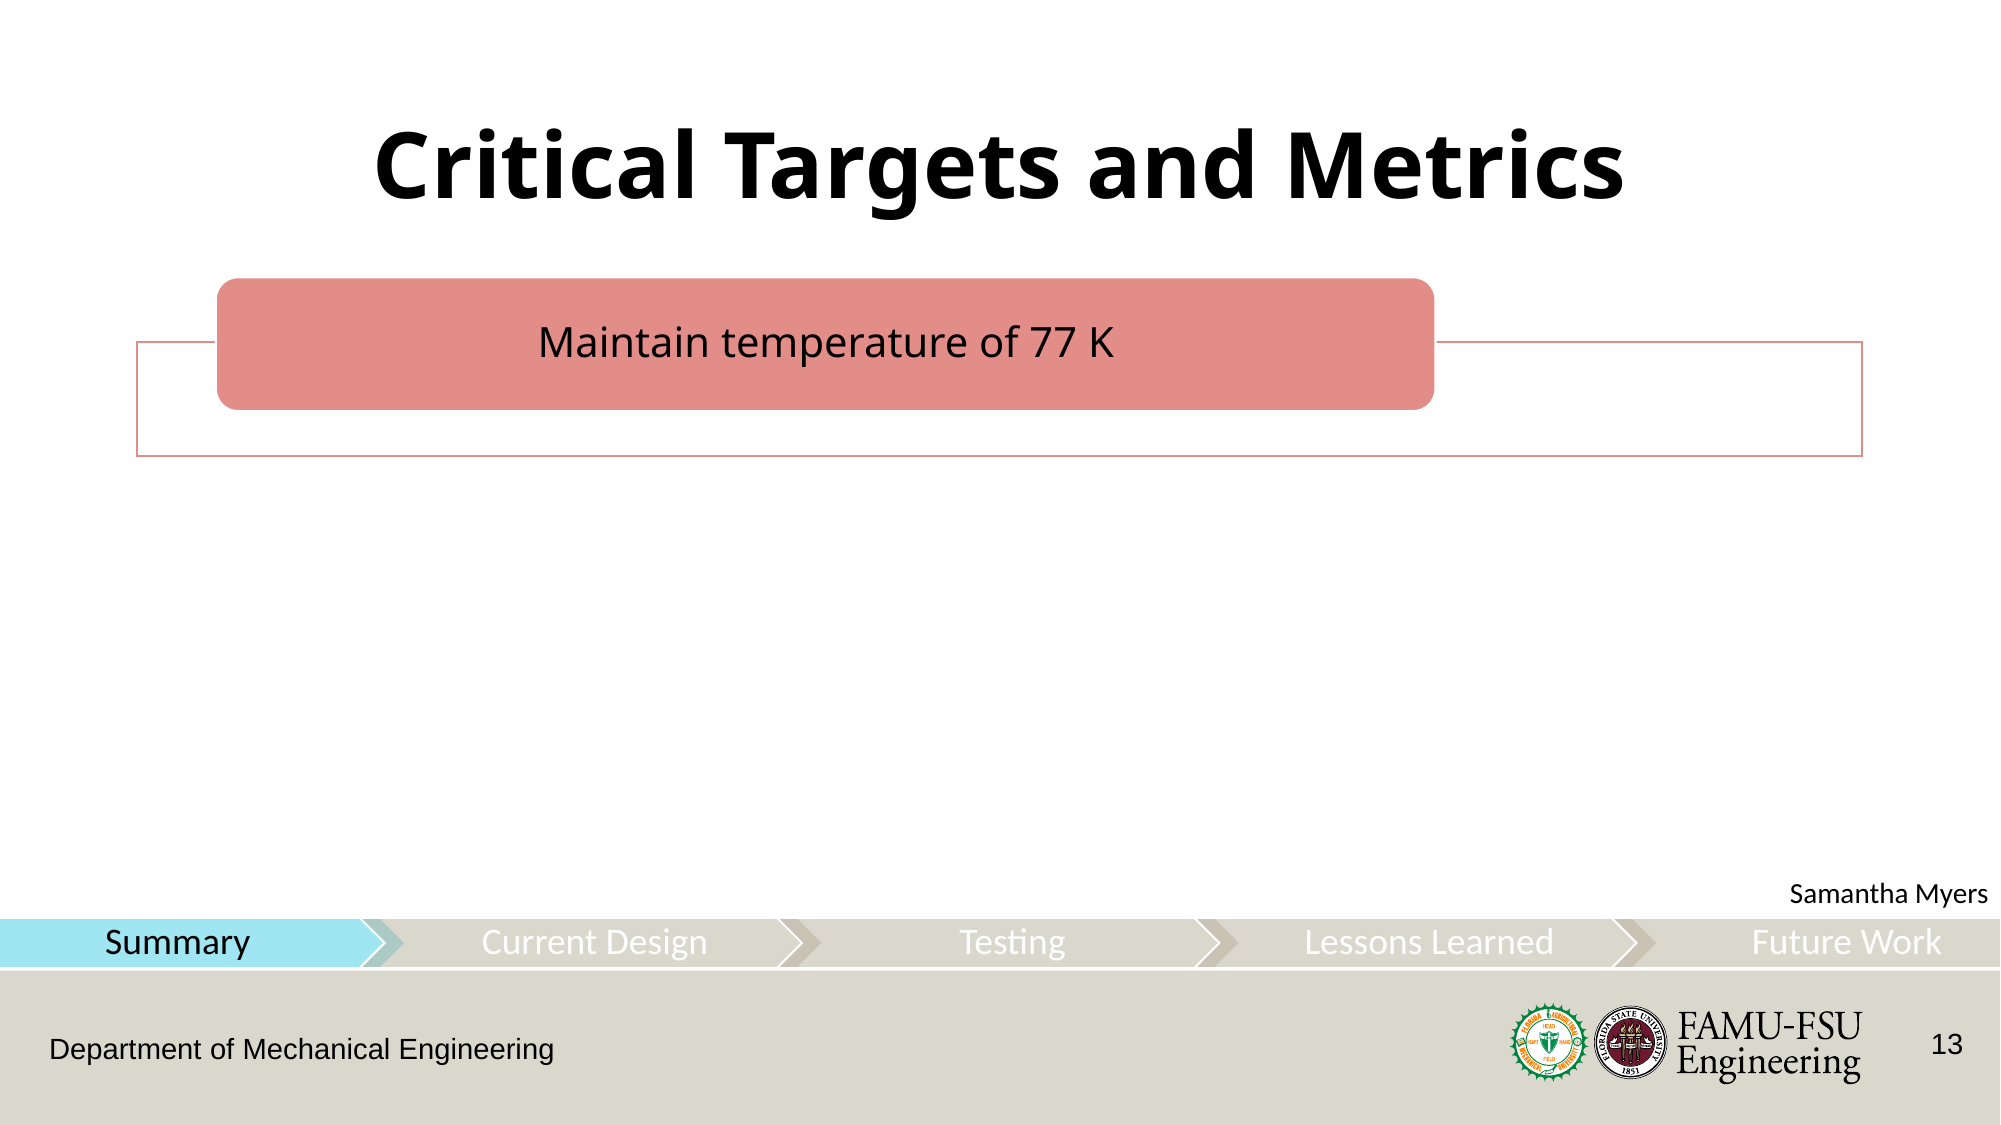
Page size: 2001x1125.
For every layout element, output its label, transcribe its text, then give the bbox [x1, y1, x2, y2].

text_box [0, 917, 2000, 969]
slide_number 13 [1862, 1017, 1978, 1078]
text_box Samantha Myers [1760, 867, 2000, 916]
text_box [137, 277, 1863, 456]
title Critical Targets and Metrics [137, 59, 1863, 277]
